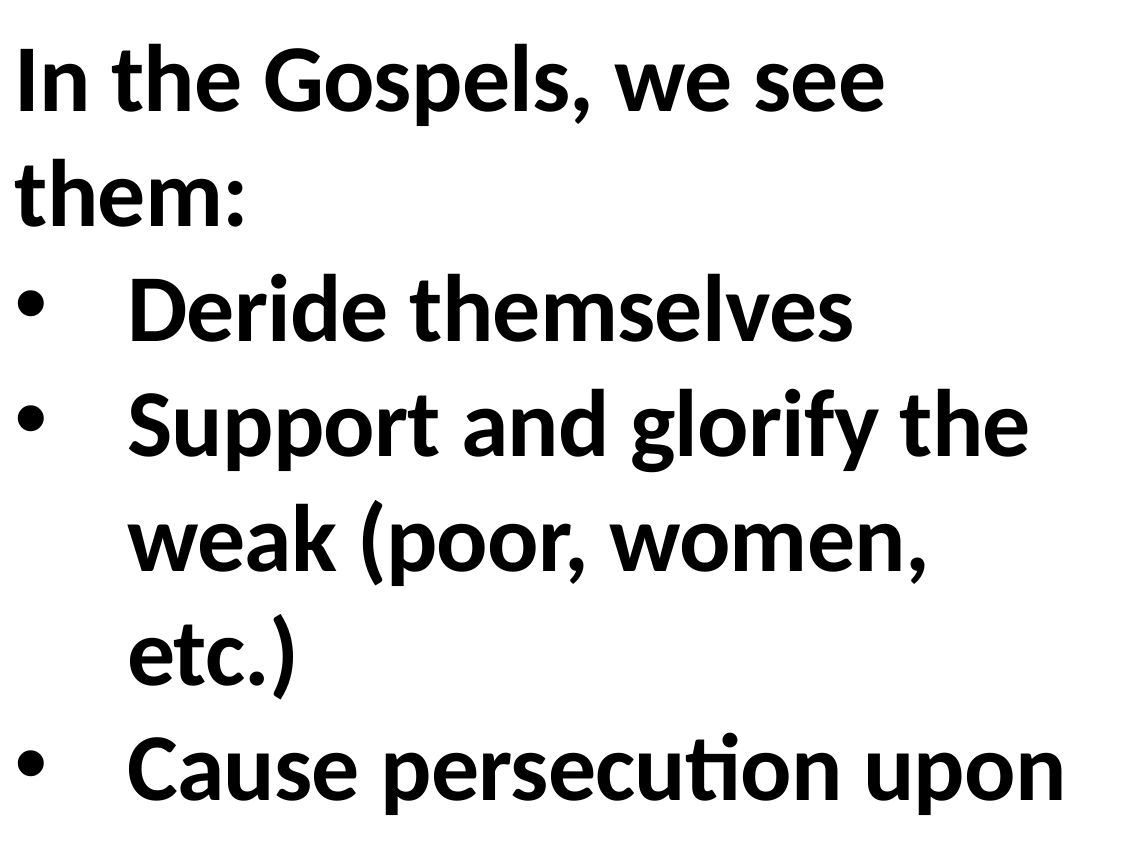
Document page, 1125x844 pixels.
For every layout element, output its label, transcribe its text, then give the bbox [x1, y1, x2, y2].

text_box In the Gospels, we see them: Deride themselves Support and glorify the weak (poor, women, etc.) Cause persecution upon themselves [0, 7, 1125, 844]
